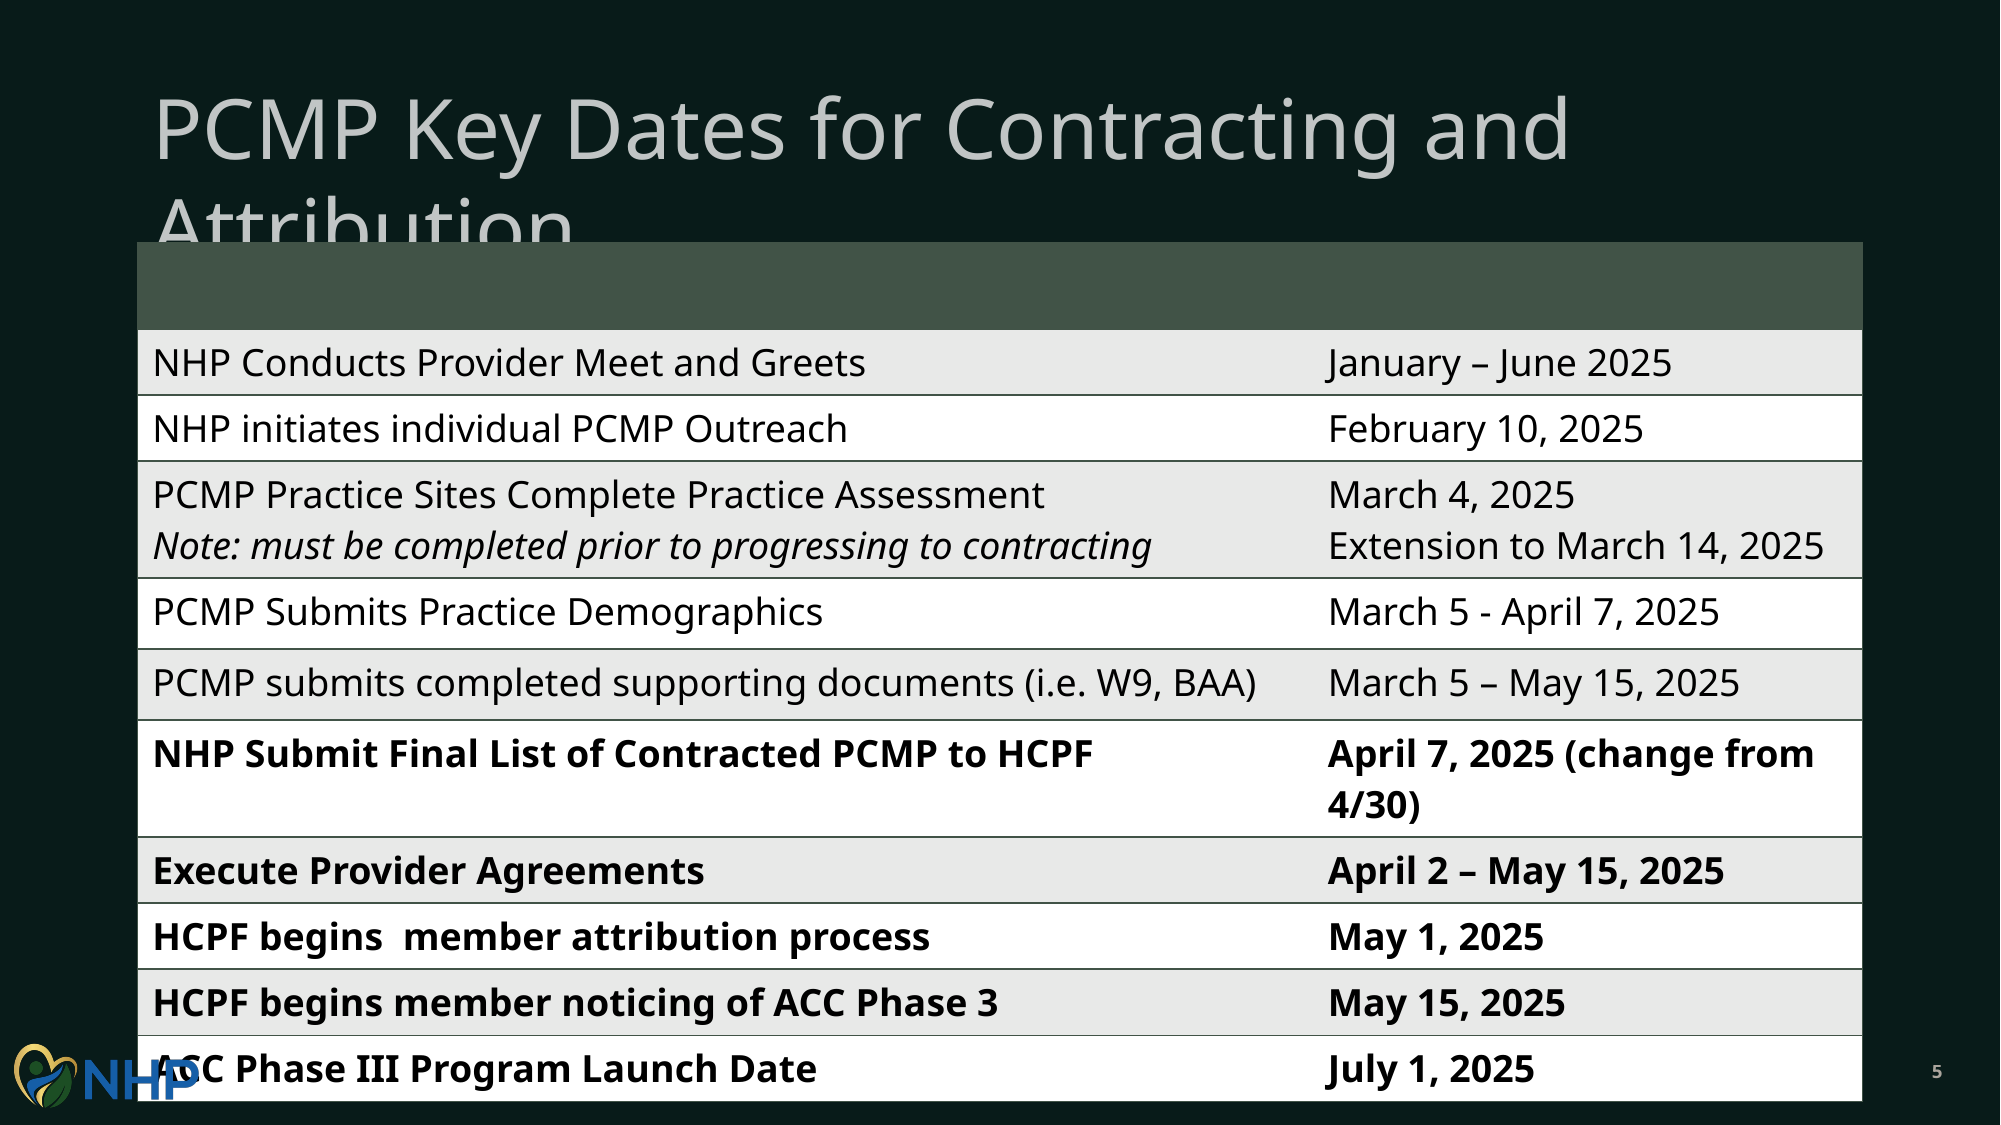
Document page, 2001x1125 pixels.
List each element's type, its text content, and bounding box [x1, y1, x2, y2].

table_cell May 1, 2025 [1313, 904, 1862, 968]
slide_number 5 [1725, 1042, 1958, 1103]
table_cell HCPF begins member noticing of ACC Phase 3 [138, 970, 1313, 1035]
table_cell May 15, 2025 [1313, 970, 1862, 1035]
table_cell PCMP submits completed supporting documents (i.e. W9, BAA) [138, 650, 1313, 719]
table_cell PCMP Practice Sites Complete Practice Assessment Note: must be completed prior to progressing to contracting [138, 462, 1313, 577]
table_cell March 5 – May 15, 2025 [1313, 650, 1862, 719]
table_cell February 10, 2025 [1313, 396, 1862, 460]
table_cell NHP Submit Final List of Contracted PCMP to HCPF [138, 721, 1313, 836]
title PCMP Key Dates for Contracting and Attribution [137, 108, 1863, 242]
table_cell NHP Conducts Provider Meet and Greets [138, 330, 1313, 394]
table_header [138, 244, 1313, 328]
table_cell PCMP Submits Practice Demographics [138, 579, 1313, 648]
table_cell March 4, 2025 Extension to March 14, 2025 [1313, 462, 1862, 577]
table_cell April 7, 2025 (change from 4/30) [1313, 721, 1862, 836]
picture [0, 1033, 212, 1118]
table_cell April 2 – May 15, 2025 [1313, 838, 1862, 902]
table_header [1313, 244, 1862, 328]
table_cell Execute Provider Agreements [138, 838, 1313, 902]
table_cell NHP initiates individual PCMP Outreach [138, 396, 1313, 460]
table_cell ACC Phase III Program Launch Date [212, 1036, 1313, 1101]
table_cell March 5 - April 7, 2025 [1313, 579, 1862, 648]
table_cell July 1, 2025 [1313, 1036, 1862, 1101]
table_cell HCPF begins member attribution process [138, 904, 1313, 968]
table_cell January – June 2025 [1313, 330, 1862, 394]
